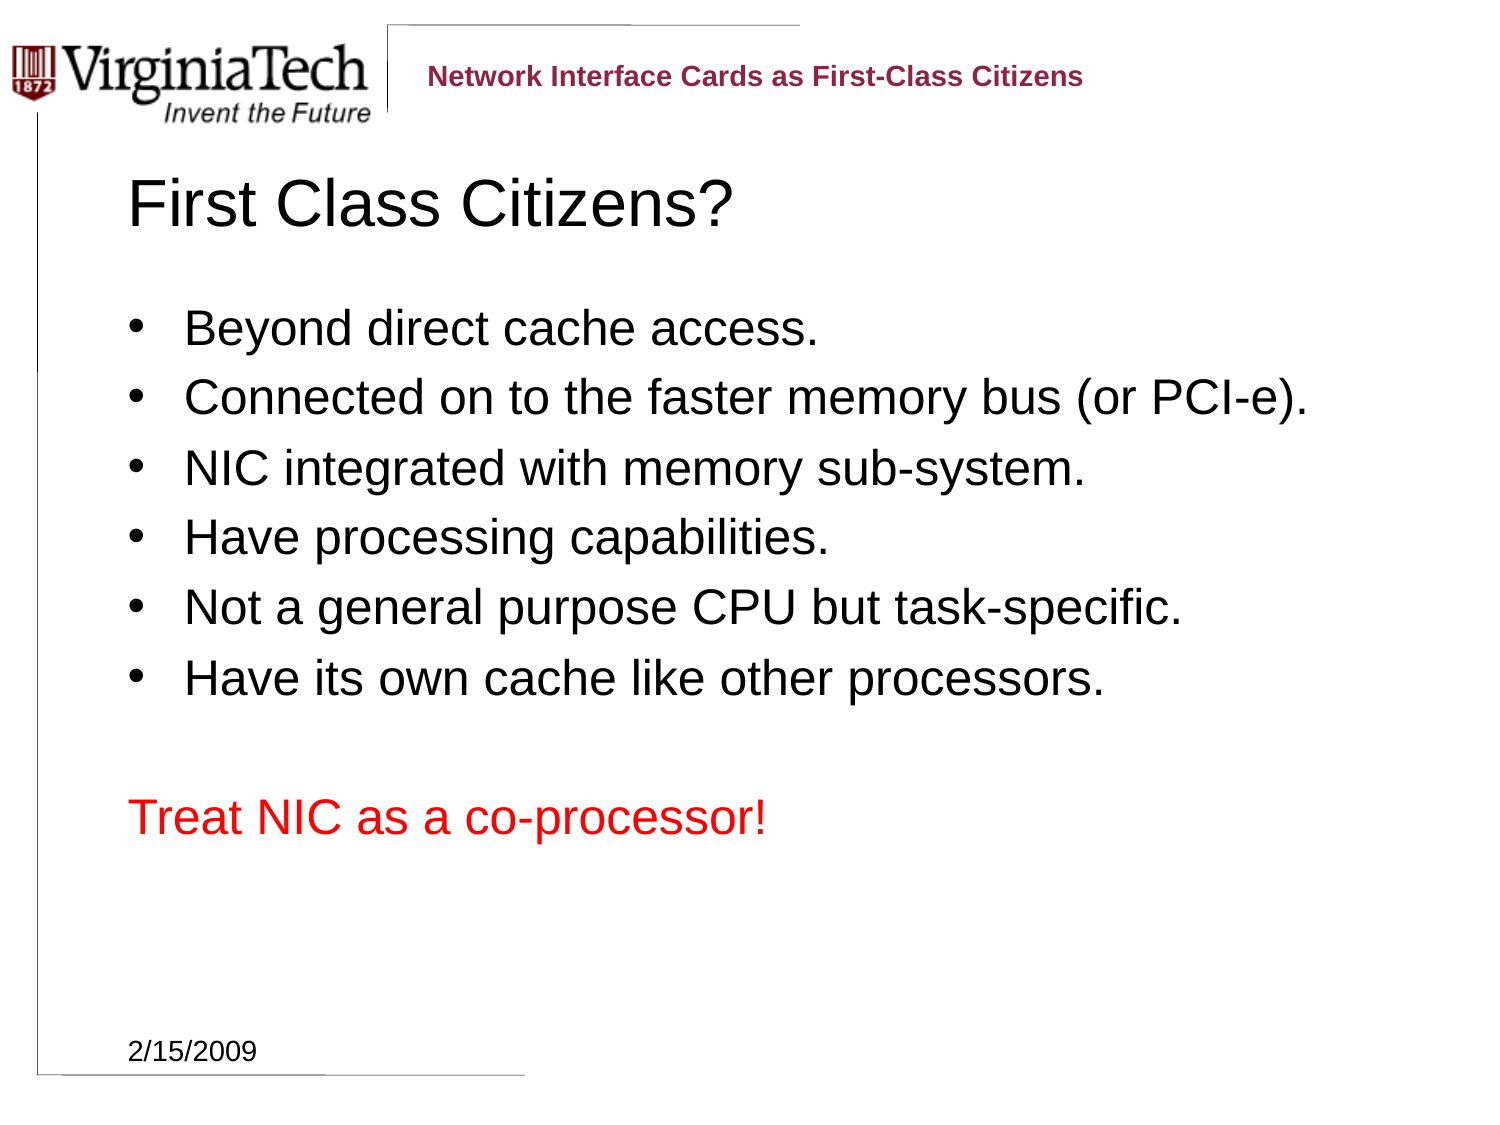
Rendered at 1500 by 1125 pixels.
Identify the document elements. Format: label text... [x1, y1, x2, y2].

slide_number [112, 1024, 426, 1101]
picture [12, 43, 372, 125]
list Beyond direct cache access. Connected on to the faster memory bus (or PCI-e). NIC integrated with memory sub-system. Have processing capabilities. Not a general purpose CPU but task-specific. Have its own cache like other processors. Treat NIC as a co-processor! [112, 287, 1388, 1038]
title First Class Citizens? [112, 137, 1388, 263]
